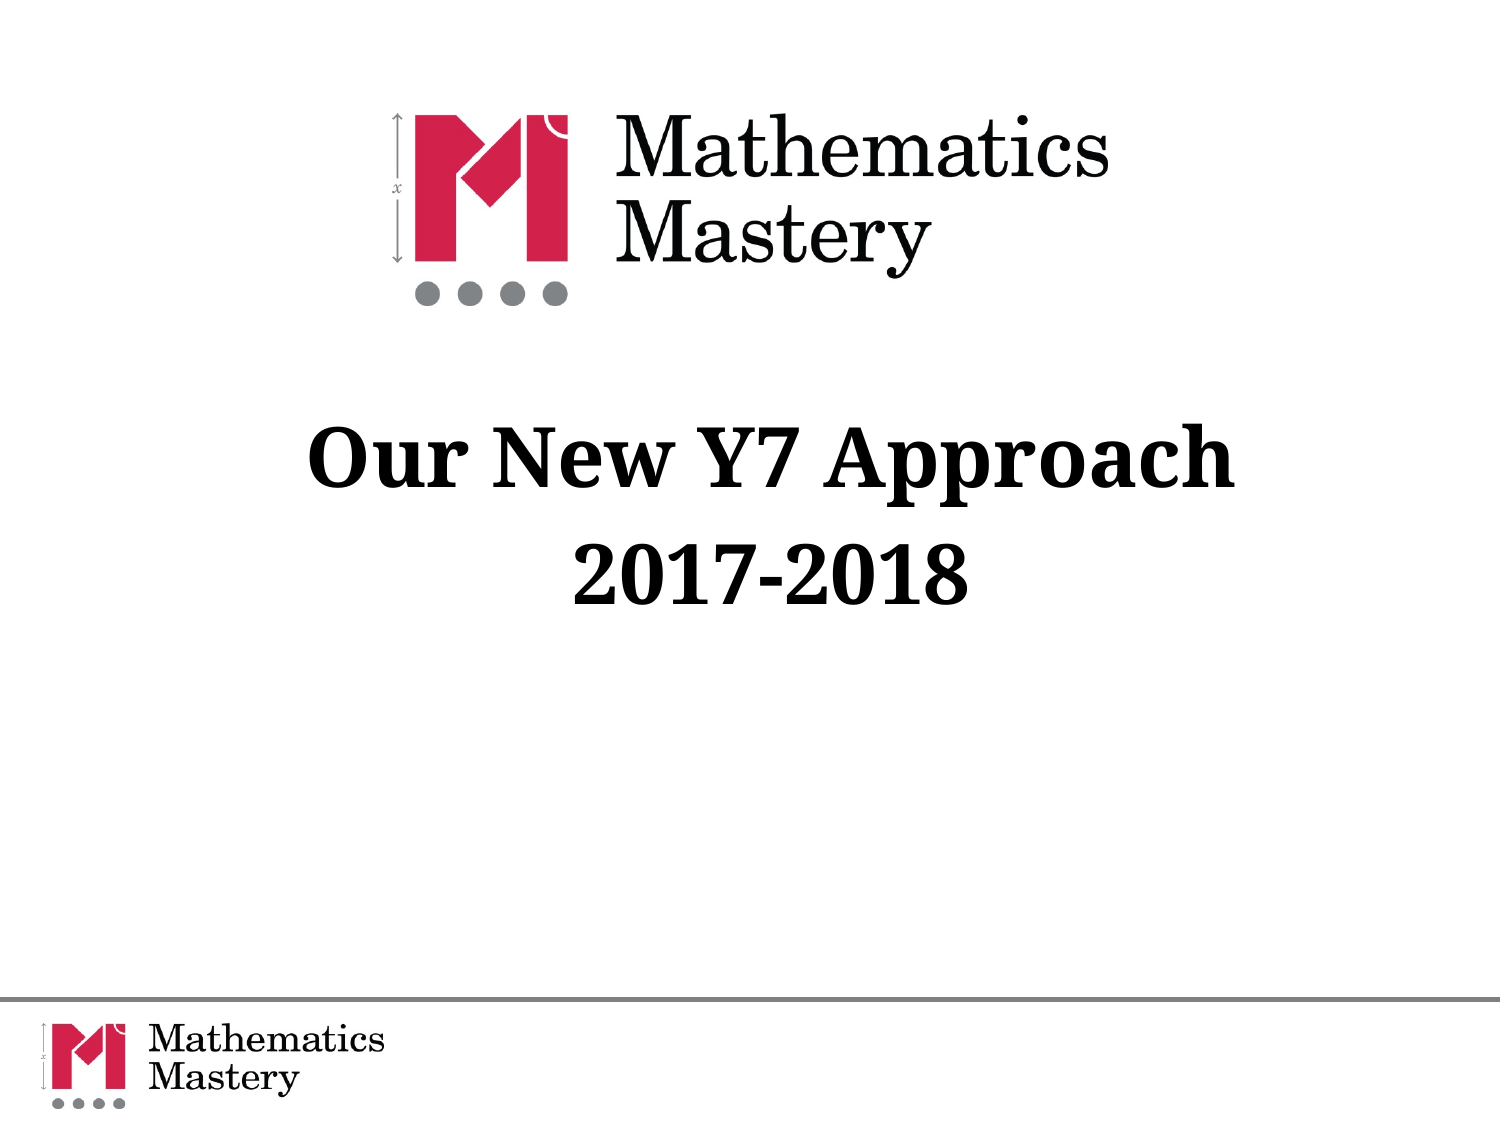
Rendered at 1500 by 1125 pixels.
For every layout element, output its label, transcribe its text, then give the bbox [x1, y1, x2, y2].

picture [392, 113, 1108, 306]
subtitle Our New Y7 Approach 2017-2018 [171, 397, 1373, 685]
picture [41, 1023, 384, 1109]
